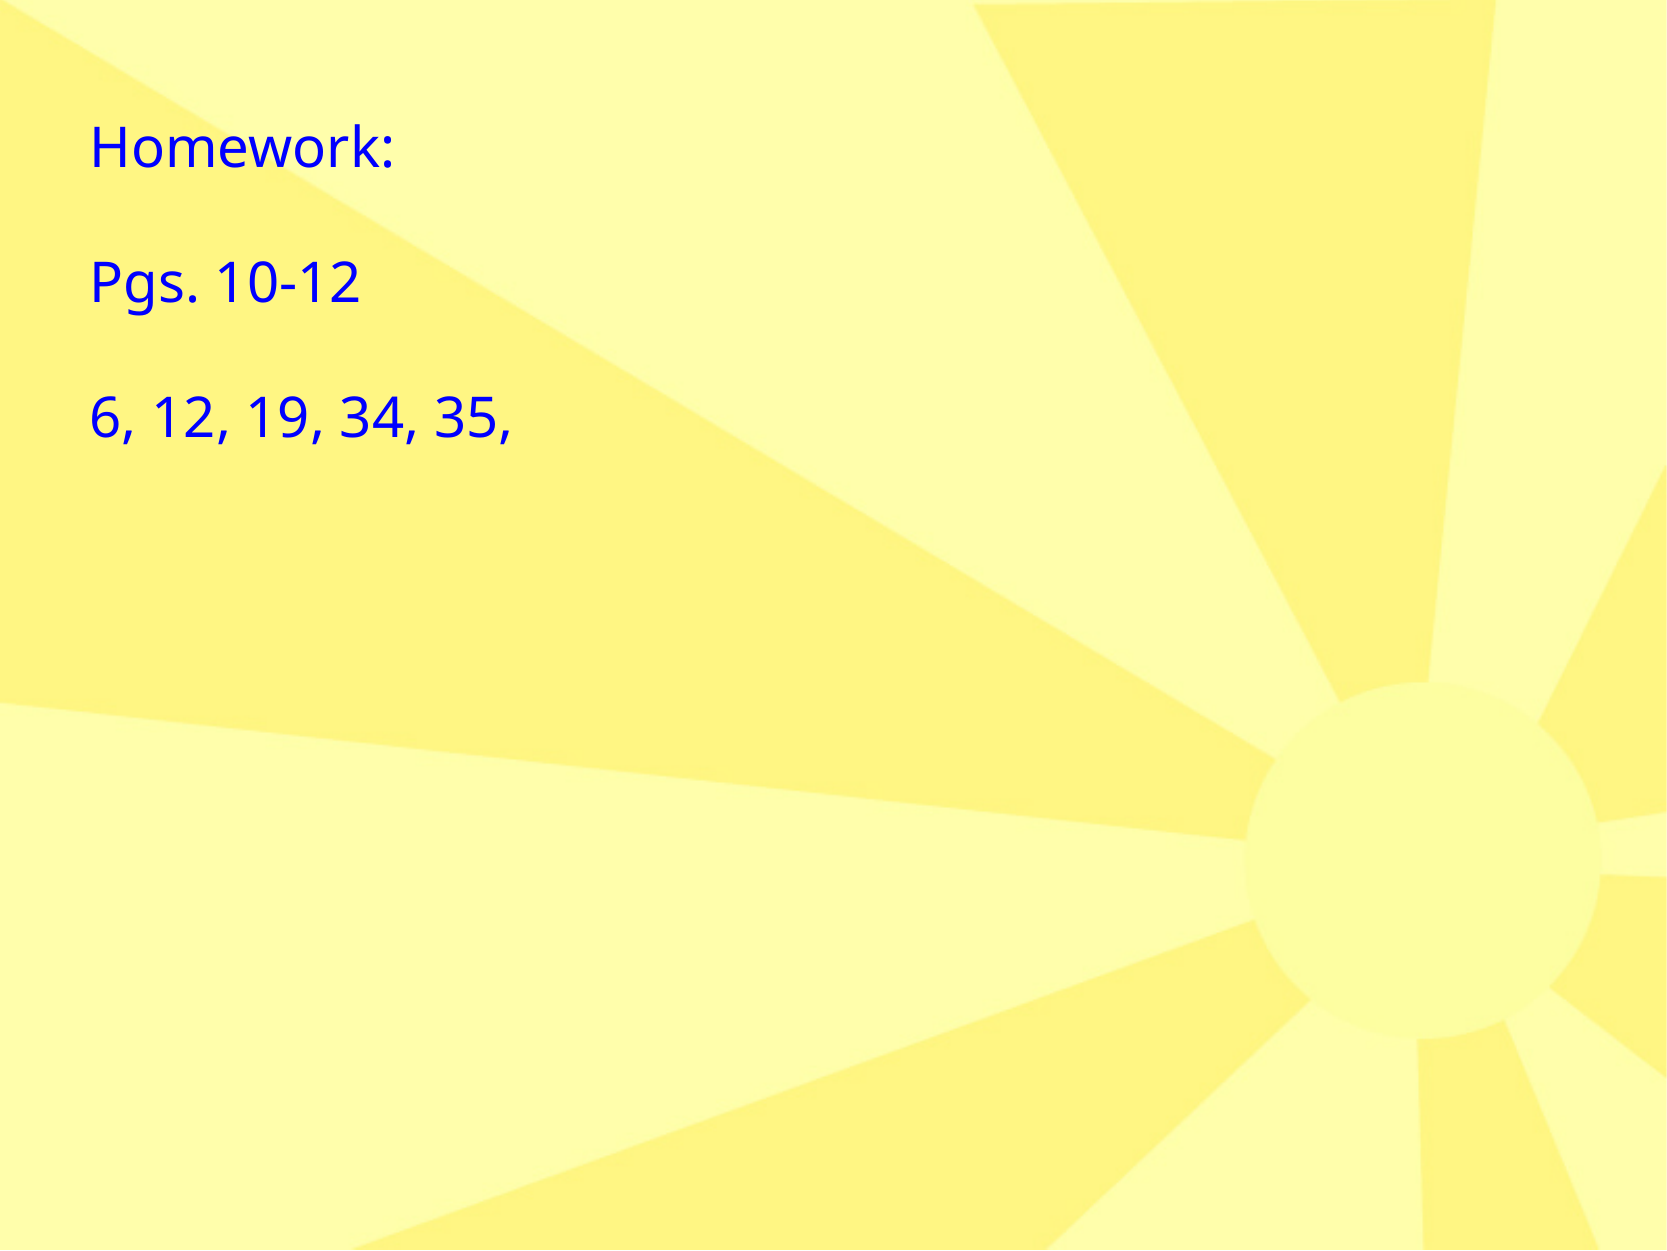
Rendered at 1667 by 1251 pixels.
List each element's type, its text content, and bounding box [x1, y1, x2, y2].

picture [0, 0, 1667, 1250]
text_box Homework: Pgs. 10-12 6, 12, 19, 34, 35, [75, 104, 771, 457]
